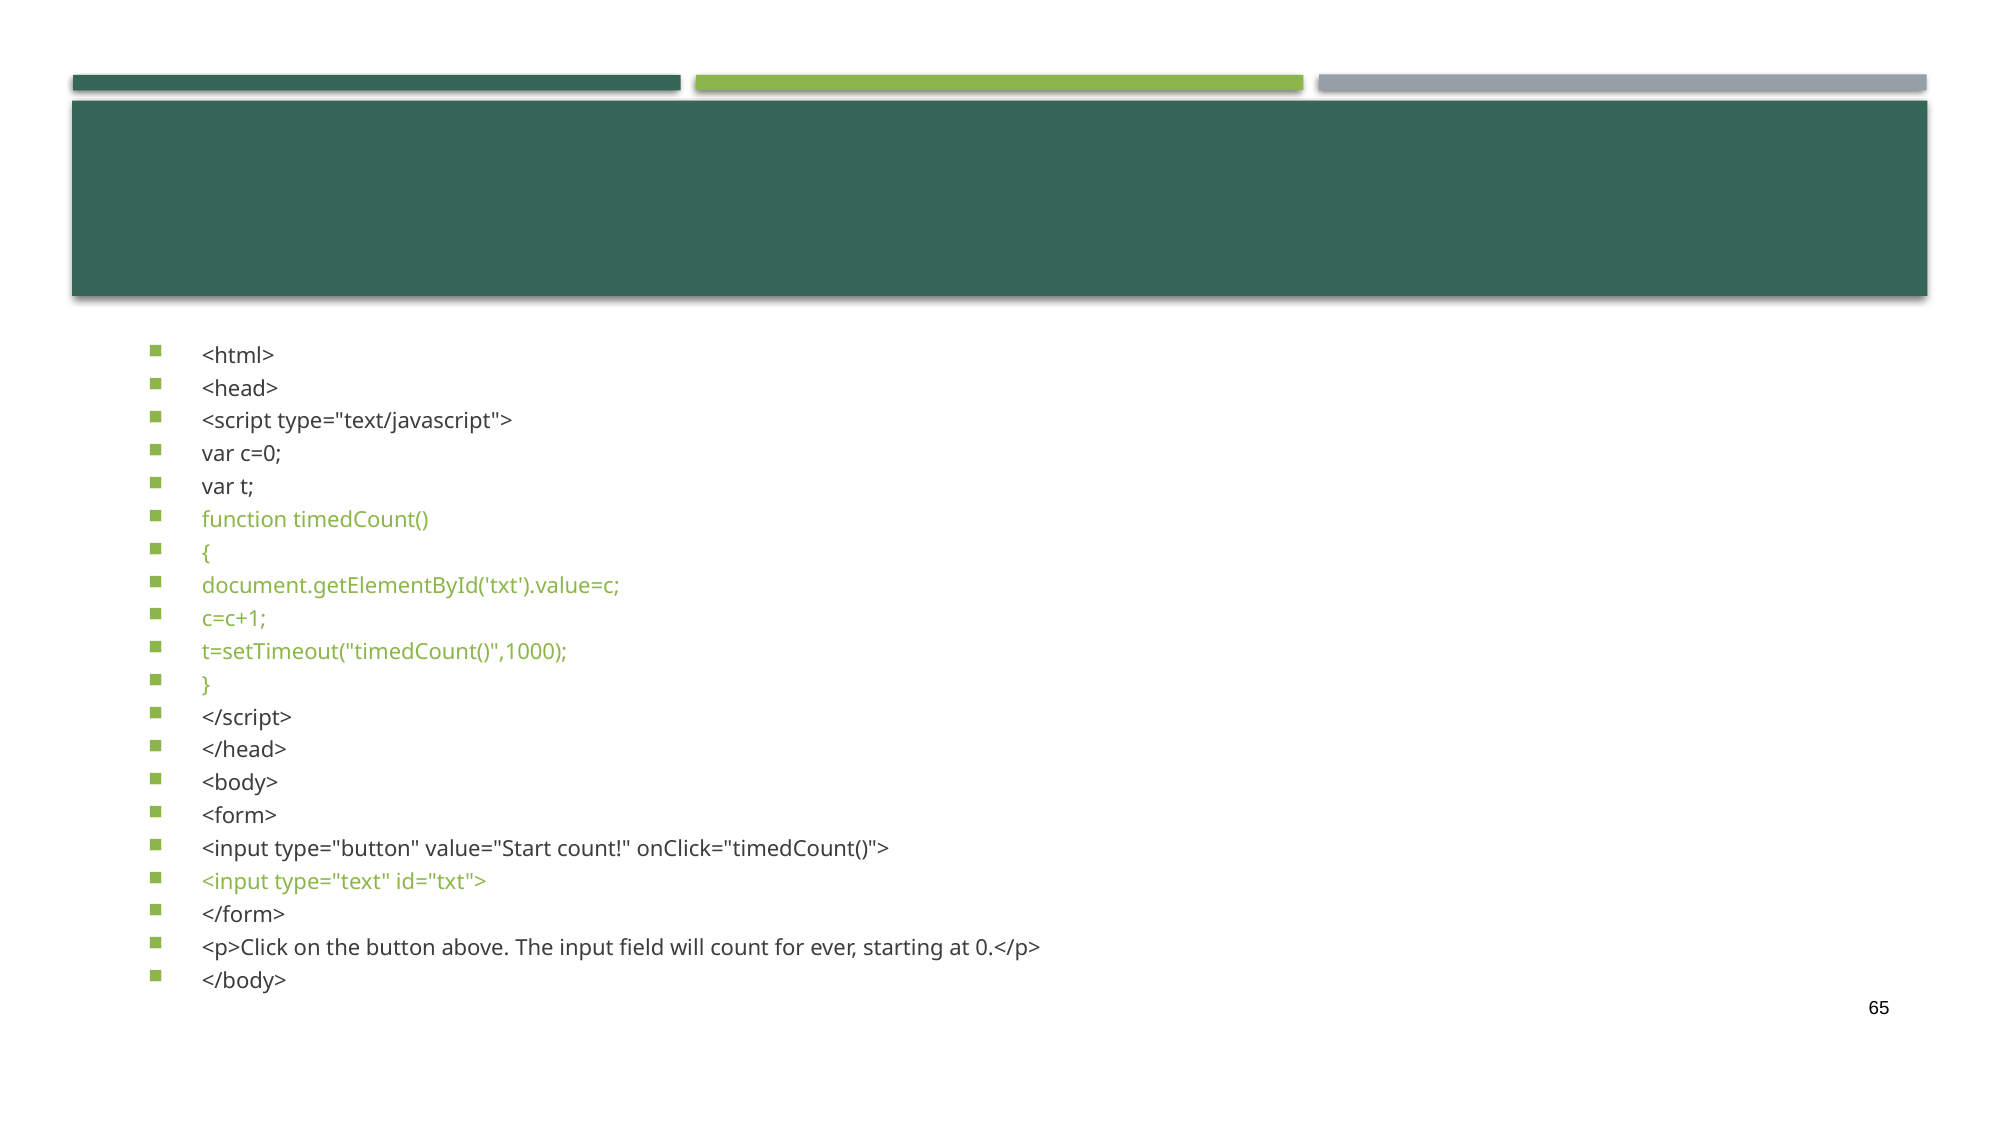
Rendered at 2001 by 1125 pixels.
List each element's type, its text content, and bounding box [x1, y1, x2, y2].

list <html> <head> <script type="text/javascript"> var c=0; var t; function timedCount() { document.getElementById('txt').value=c; c=c+1; t=setTimeout("timedCount()",1000); } </script> </head> <body> <form> <input type="button" value="Start count!" onClick="timedCount()"> <input type="text" id="txt"> </form> <p>Click on the button above. The input field will count for ever, starting at 0.</p> </body> [132, 338, 1675, 1005]
slide_number 65 [1732, 977, 1905, 1037]
